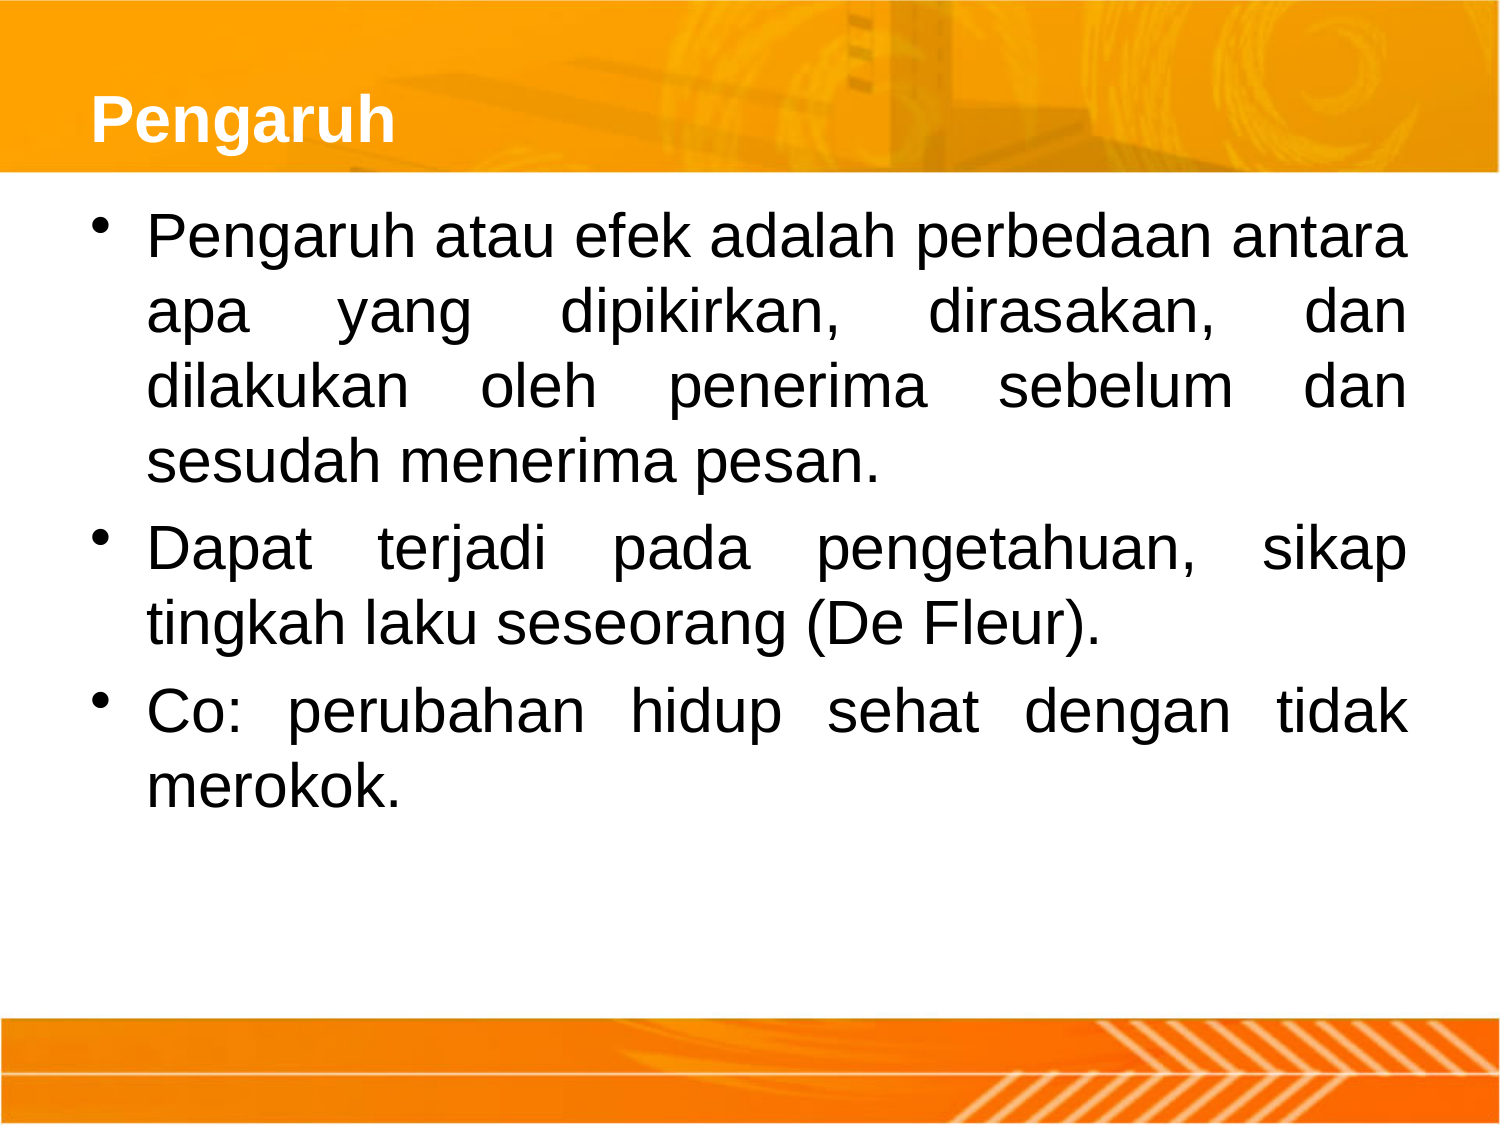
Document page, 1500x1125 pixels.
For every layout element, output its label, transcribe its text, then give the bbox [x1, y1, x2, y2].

picture [0, 0, 1500, 1125]
list Pengaruh atau efek adalah perbedaan antara apa yang dipikirkan, dirasakan, dan dilakukan oleh penerima sebelum dan sesudah menerima pesan. Dapat terjadi pada pengetahuan, sikap tingkah laku seseorang (De Fleur). Co: perubahan hidup sehat dengan tidak merokok. [74, 187, 1426, 1006]
title Pengaruh [74, 44, 1426, 187]
